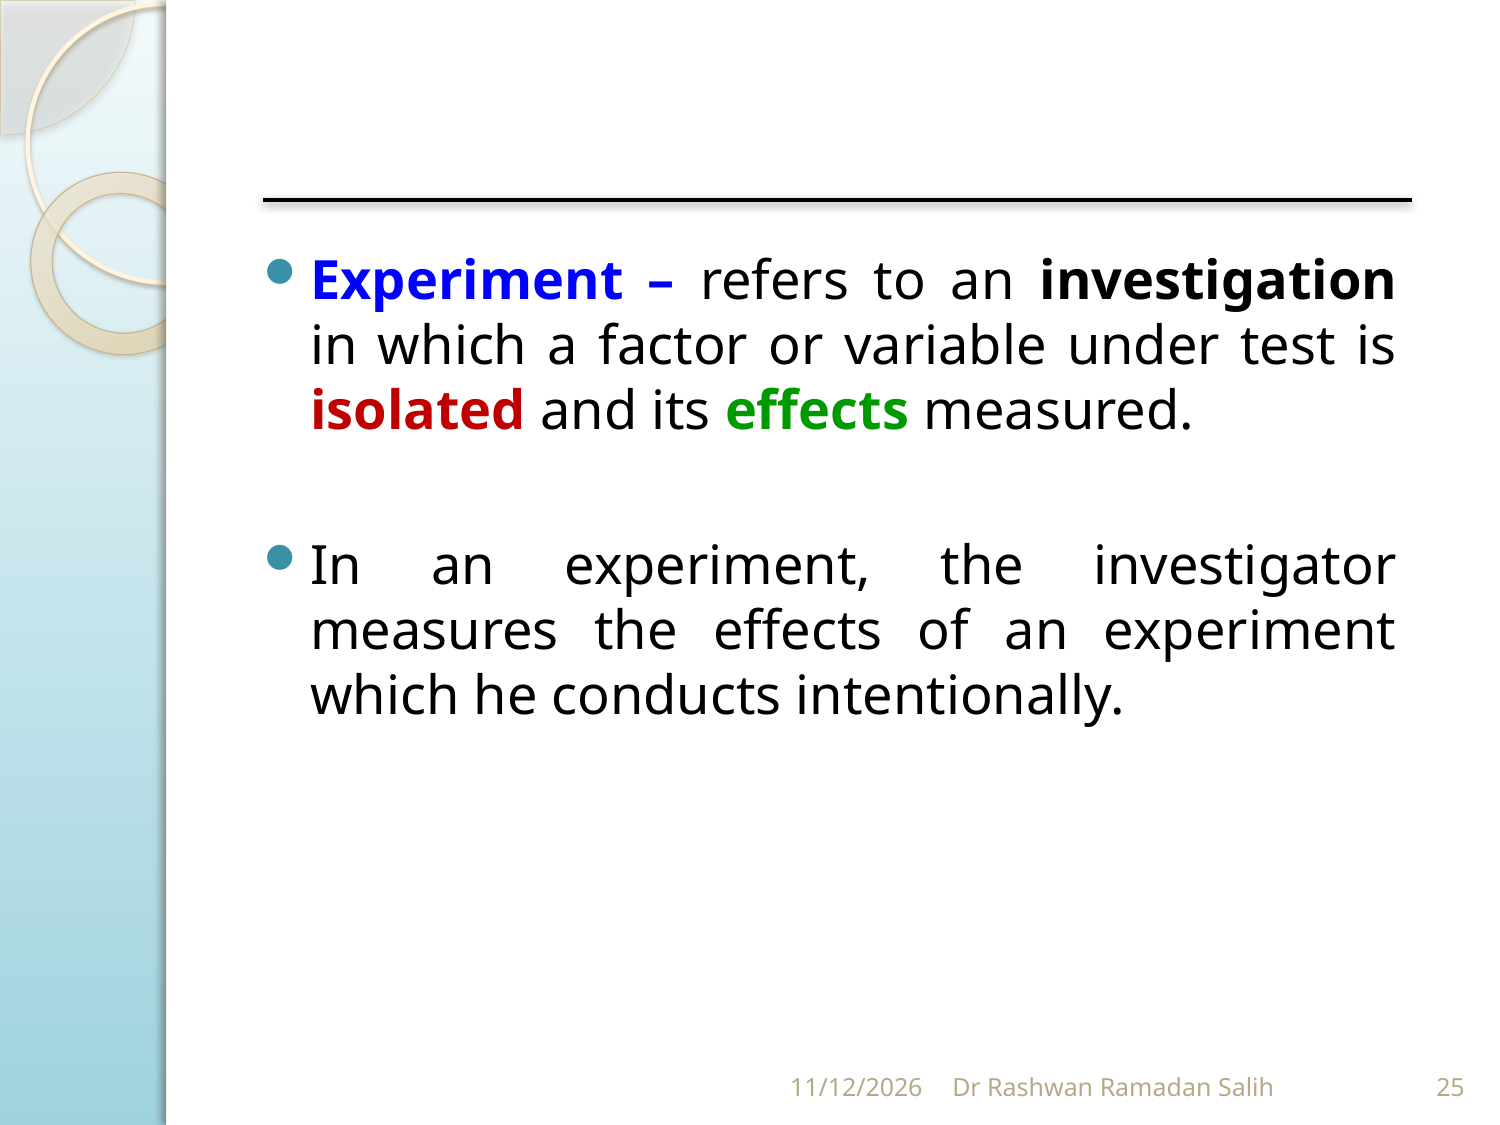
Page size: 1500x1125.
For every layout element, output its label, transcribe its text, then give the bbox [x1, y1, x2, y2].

footer Dr Rashwan Ramadan Salih [937, 1034, 1413, 1113]
slide_number 25 [1413, 1034, 1488, 1113]
list Experiment – refers to an investigation in which a factor or variable under test is isolated and its effects measured. In an experiment, the investigator measures the effects of an experiment which he conducts intentionally. [235, 237, 1413, 1025]
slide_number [587, 1034, 937, 1113]
